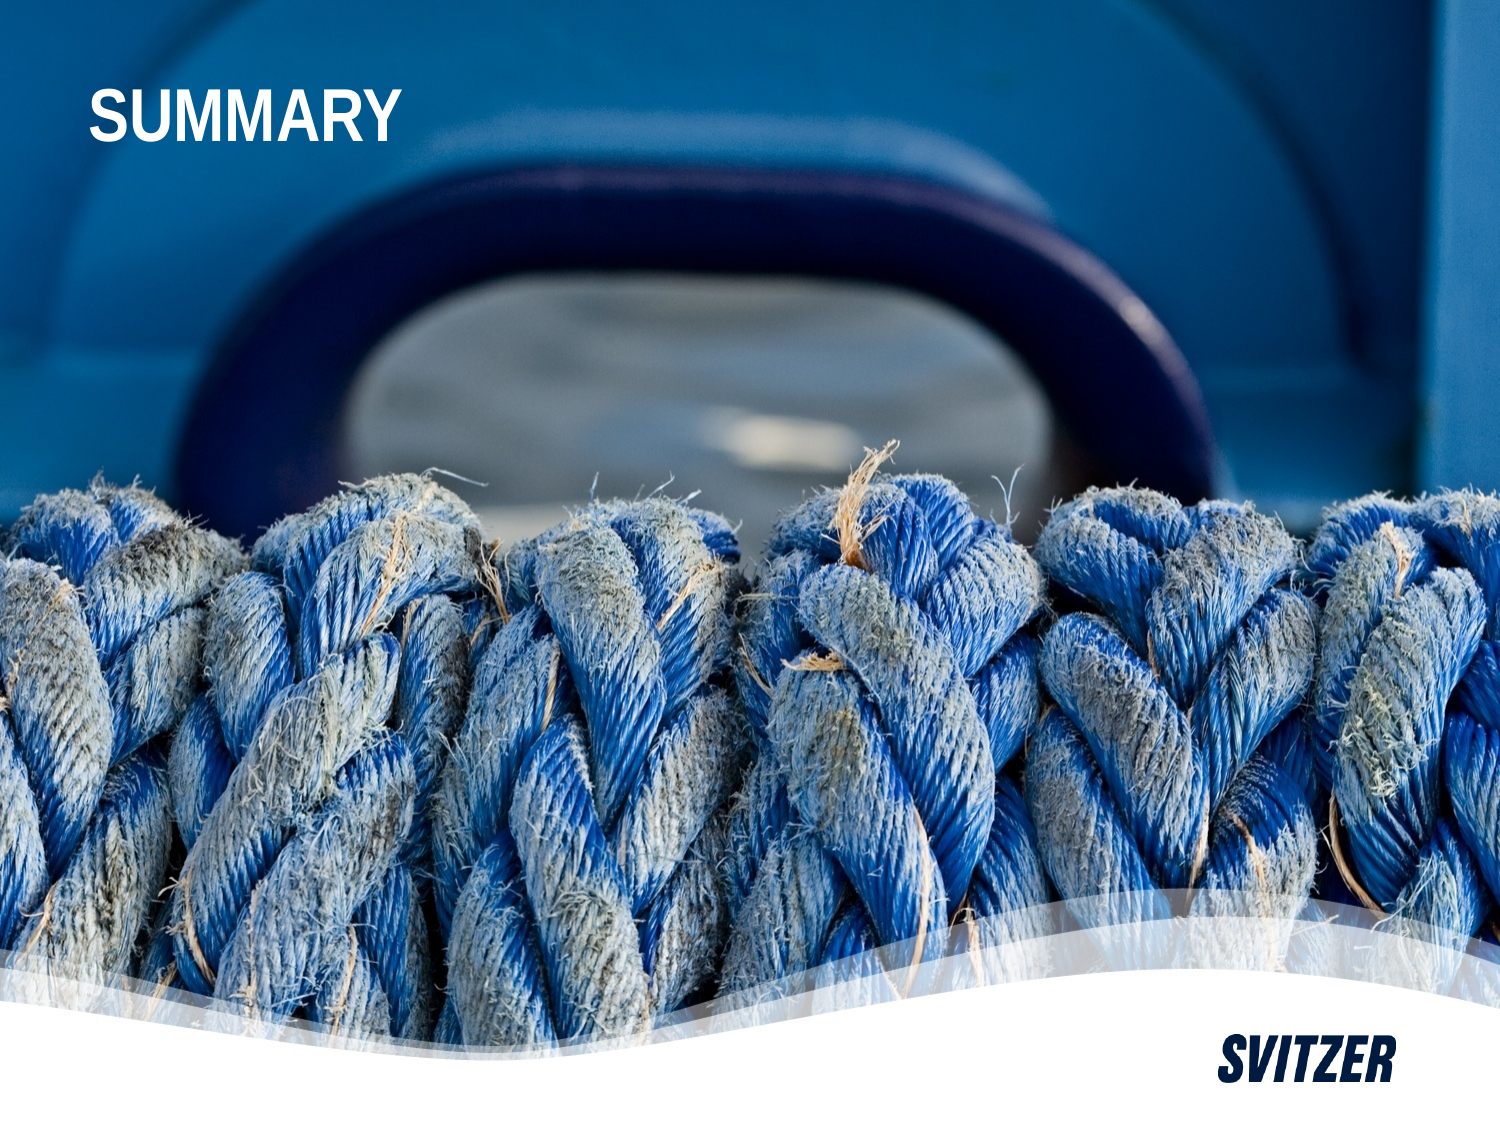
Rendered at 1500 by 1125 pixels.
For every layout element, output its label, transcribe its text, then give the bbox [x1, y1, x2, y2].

picture [0, 0, 1500, 1125]
title SUMMARy [88, 88, 1409, 237]
